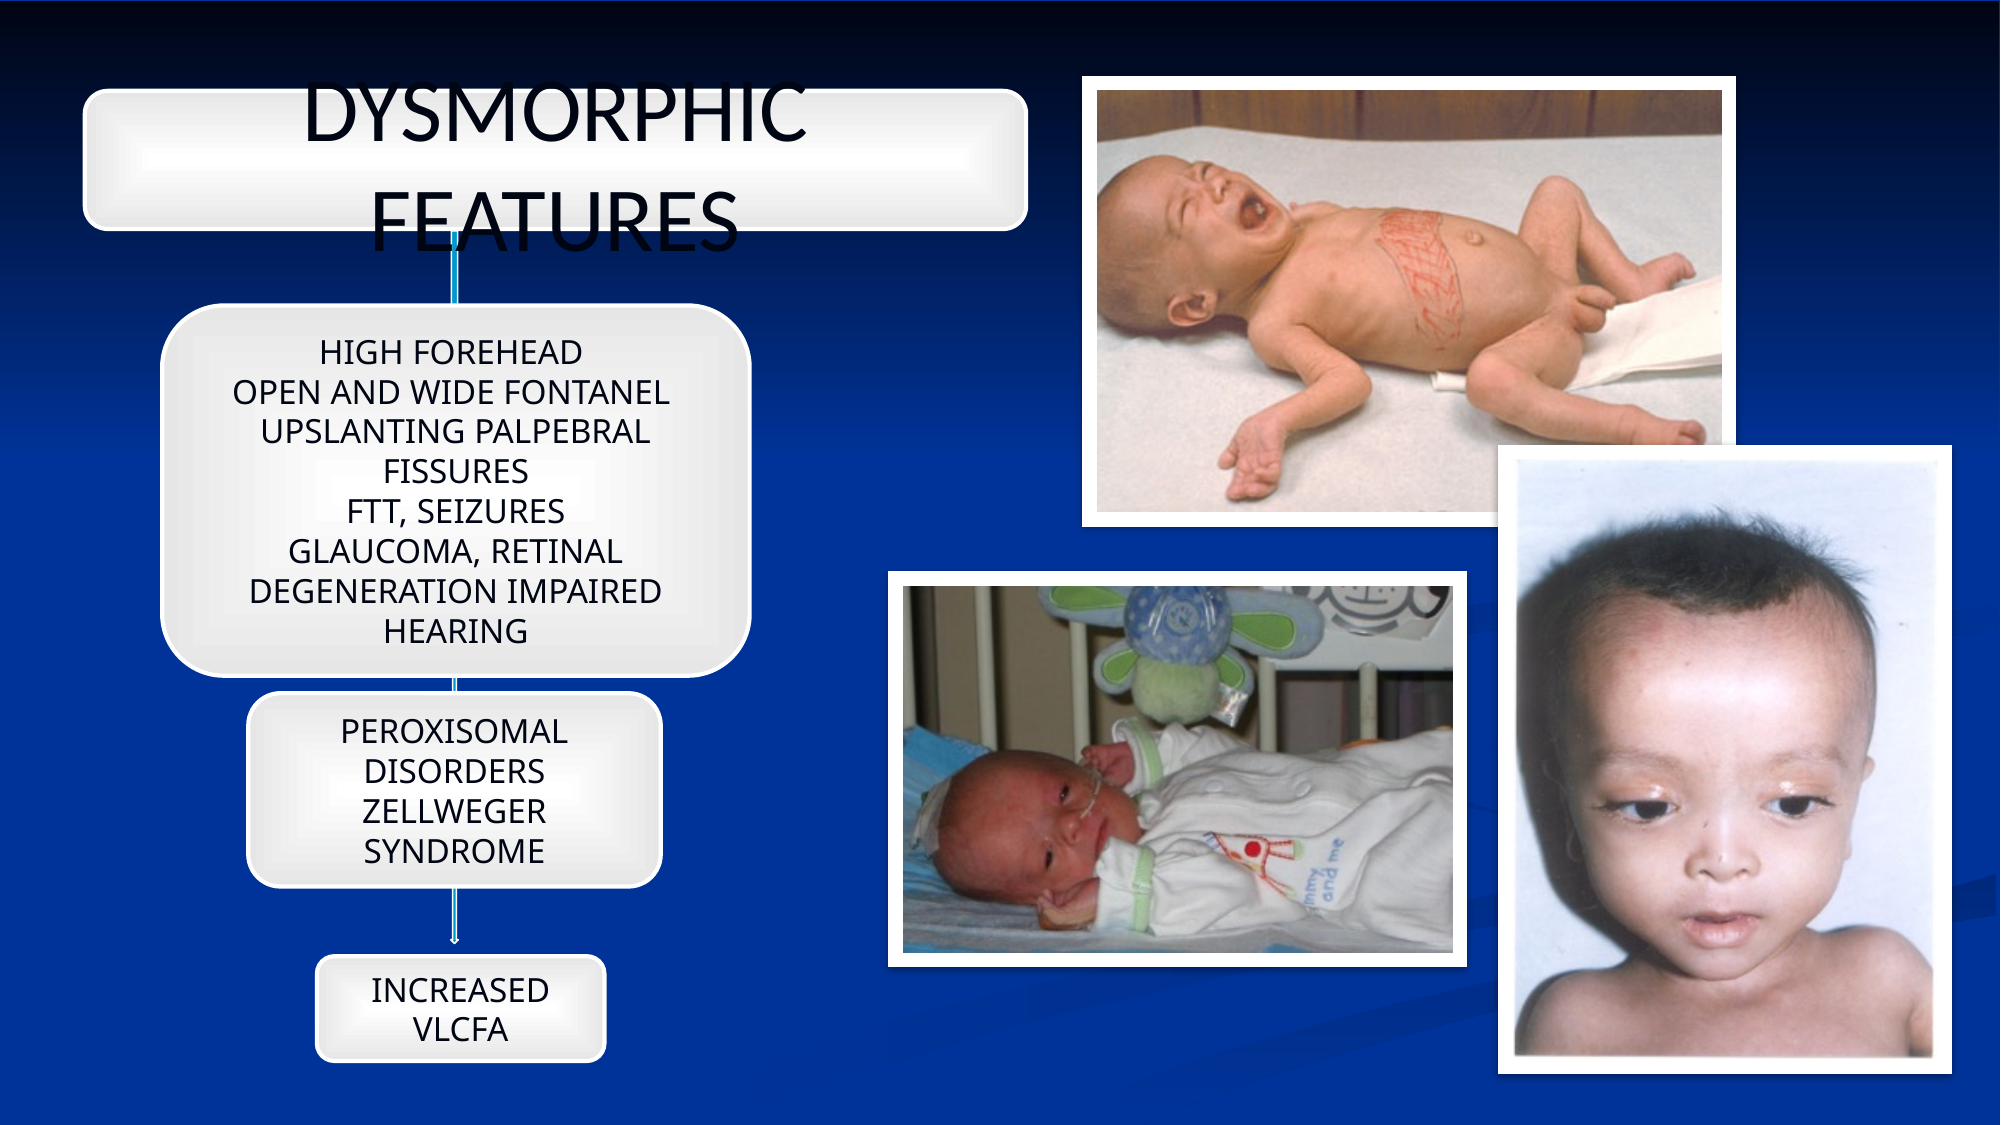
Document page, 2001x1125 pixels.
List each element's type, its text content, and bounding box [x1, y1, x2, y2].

text_box DYSMORPHIC FEATURES [84, 90, 1027, 230]
text_box [452, 676, 457, 693]
text_box [451, 230, 458, 305]
text_box HIGH FOREHEAD OPEN AND WIDE FONTANEL UPSLANTING PALPEBRAL FISSURES FTT, SEIZURES GLAUCOMA, RETINAL DEGENERATION IMPAIRED HEARING [162, 305, 750, 676]
picture [902, 585, 1453, 953]
text_box INCREASED VLCFA [316, 956, 605, 1061]
text_box [450, 887, 459, 944]
picture [1096, 89, 1938, 1060]
text_box PEROXISOMAL DISORDERS ZELLWEGER SYNDROME [248, 693, 661, 887]
